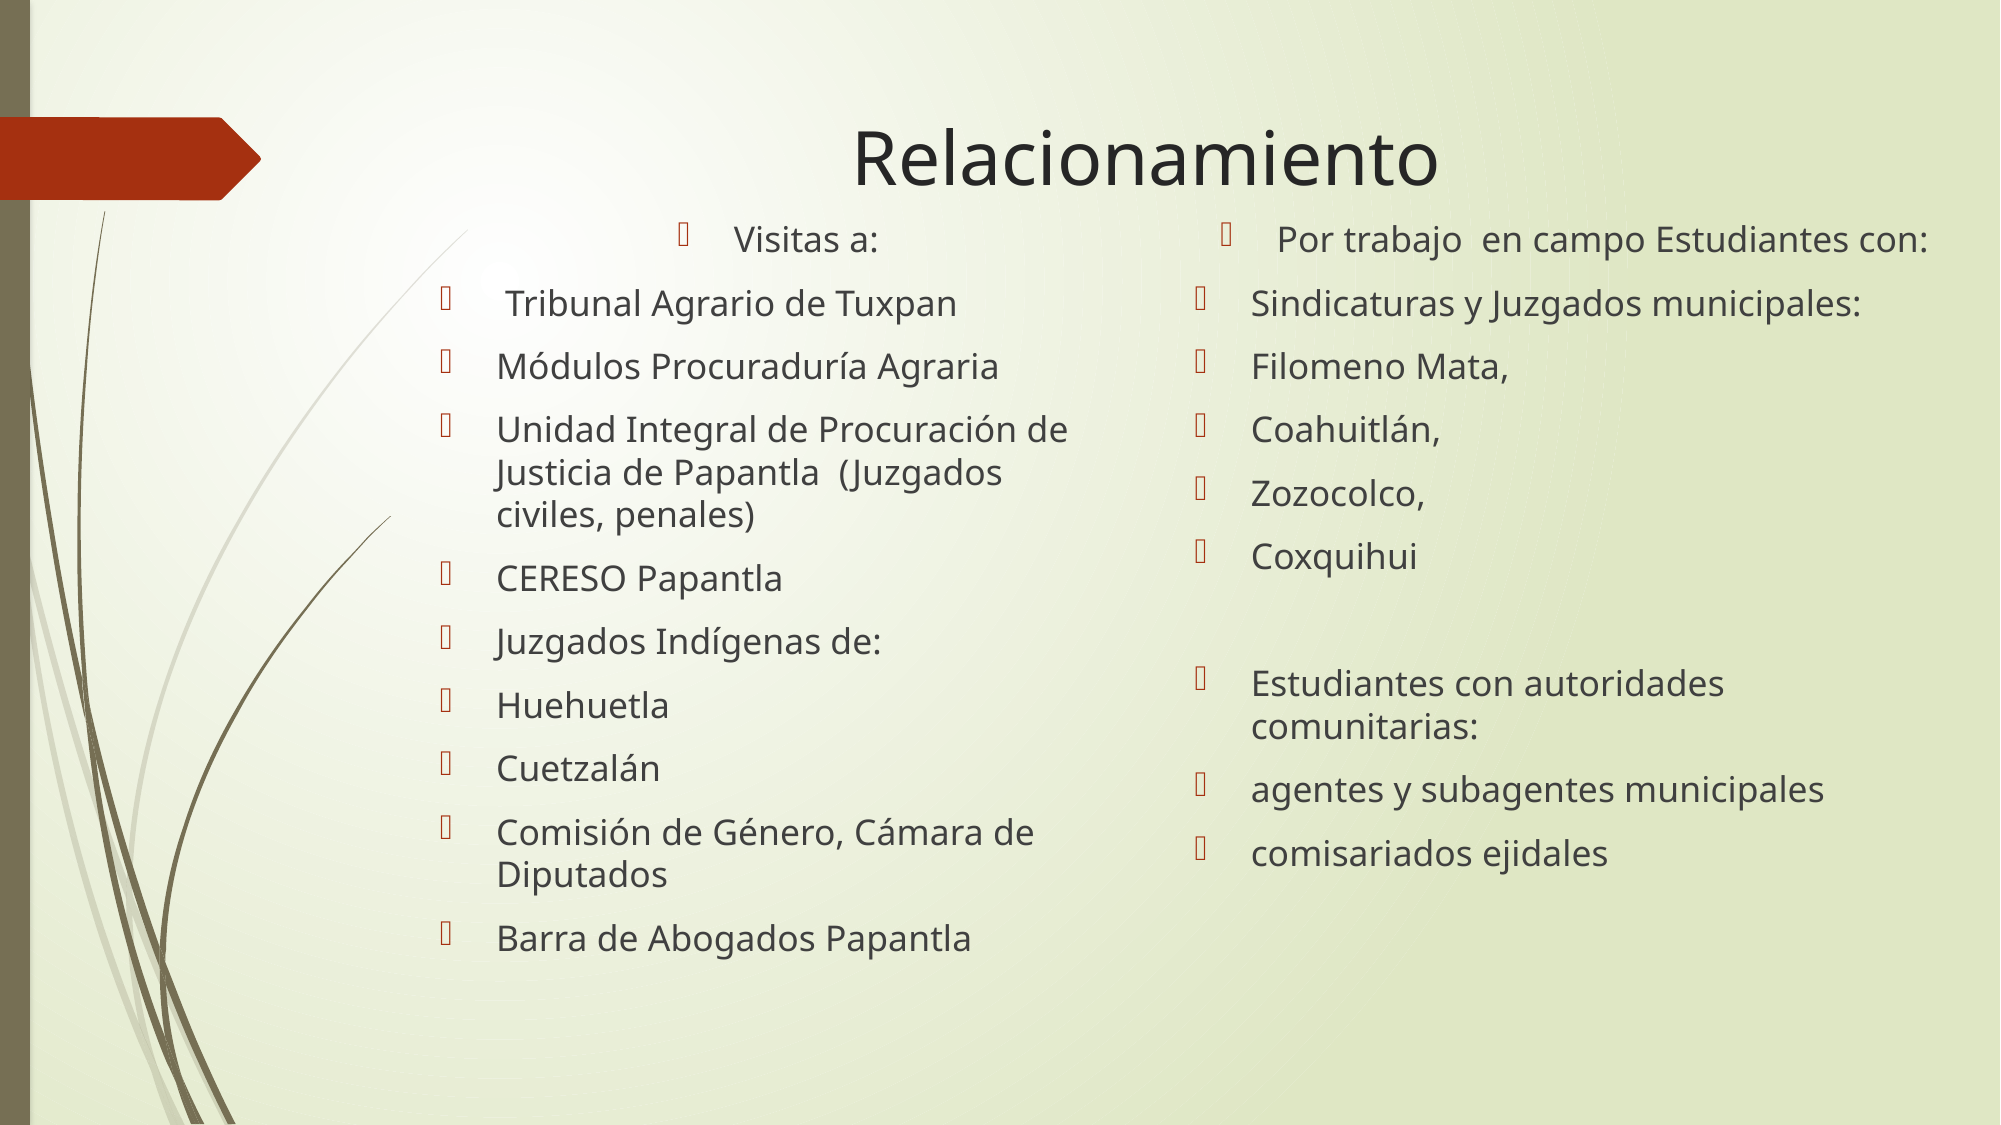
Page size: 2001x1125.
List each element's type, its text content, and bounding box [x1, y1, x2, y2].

list Visitas a: Tribunal Agrario de Tuxpan Módulos Procuraduría Agraria Unidad Integral de Procuración de Justicia de Papantla (Juzgados civiles, penales) CERESO Papantla Juzgados Indígenas de: Huehuetla Cuetzalán Comisión de Género, Cámara de Diputados Barra de Abogados Papantla [424, 209, 1133, 1037]
title Relacionamiento [425, 102, 1888, 210]
list Por trabajo en campo Estudiantes con: Sindicaturas y Juzgados municipales: Filomeno Mata, Coahuitlán, Zozocolco, Coxquihui Estudiantes con autoridades comunitarias: agentes y subagentes municipales comisariados ejidales [1179, 209, 1970, 969]
